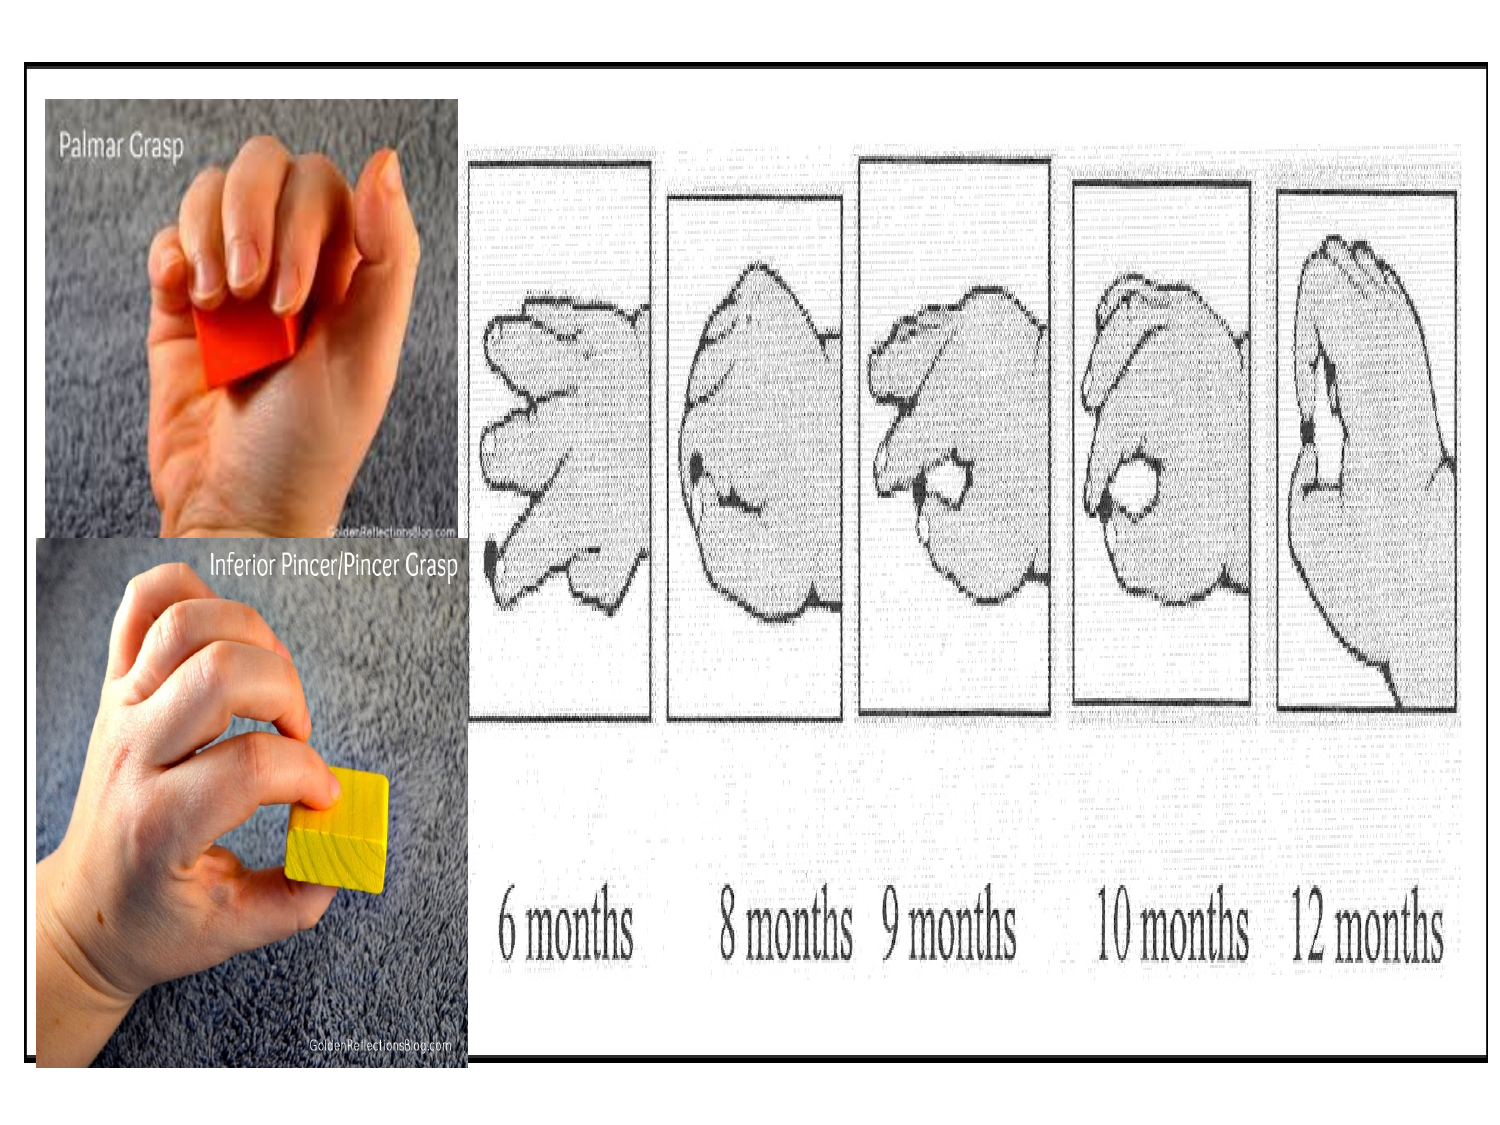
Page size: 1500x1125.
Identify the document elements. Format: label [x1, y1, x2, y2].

picture [24, 62, 1488, 1069]
